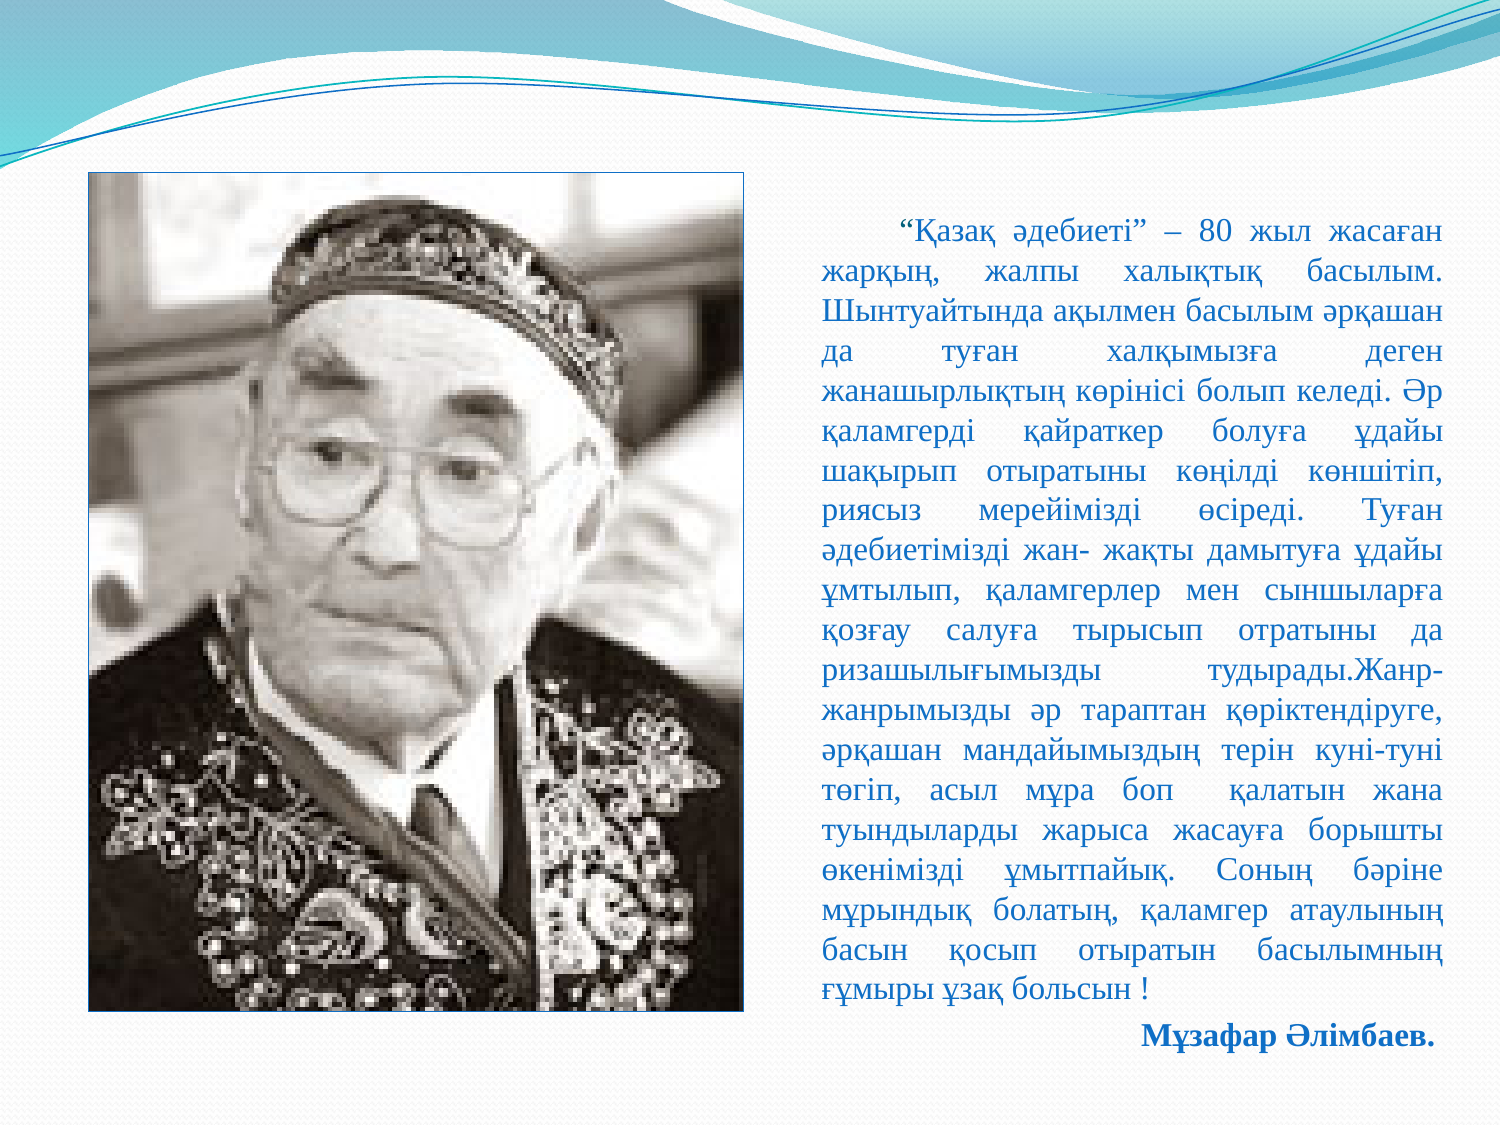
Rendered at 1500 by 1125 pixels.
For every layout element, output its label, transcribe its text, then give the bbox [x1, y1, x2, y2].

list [88, 172, 744, 1012]
list “Қазақ әдебиеті” – 80 жыл жасаған жарқың, жалпы халықтық басылым. Шынтуайтында ақылмен басылым әрқашан да туған халқымызға деген жанашырлықтың көрінісі болып келеді. Әр қаламгерді қайраткер болуға ұдайы шақырып отыратыны көңілді көншітіп, риясыз мерейімізді өсіреді. Туған әдебиетімізді жан- жақты дамытуға ұдайы ұмтылып, қаламгерлер мен сыншыларға қозғау салуға тырысып отратыны да ризашылығымызды тудырады.Жанр-жанрымызды әр тараптан қөріктендіруге, әрқашан мандайымыздың терін куні-туні төгіп, асыл мұра боп қалатын жана туындыларды жарыса жасауға борышты өкенімізді ұмытпайық. Соның бәріне мұрындық болатың, қаламгер атаулының басын қосып отыратын басылымның ғұмыры ұзақ больсын ! Мұзафар Әлімбаев. [761, 208, 1459, 1012]
